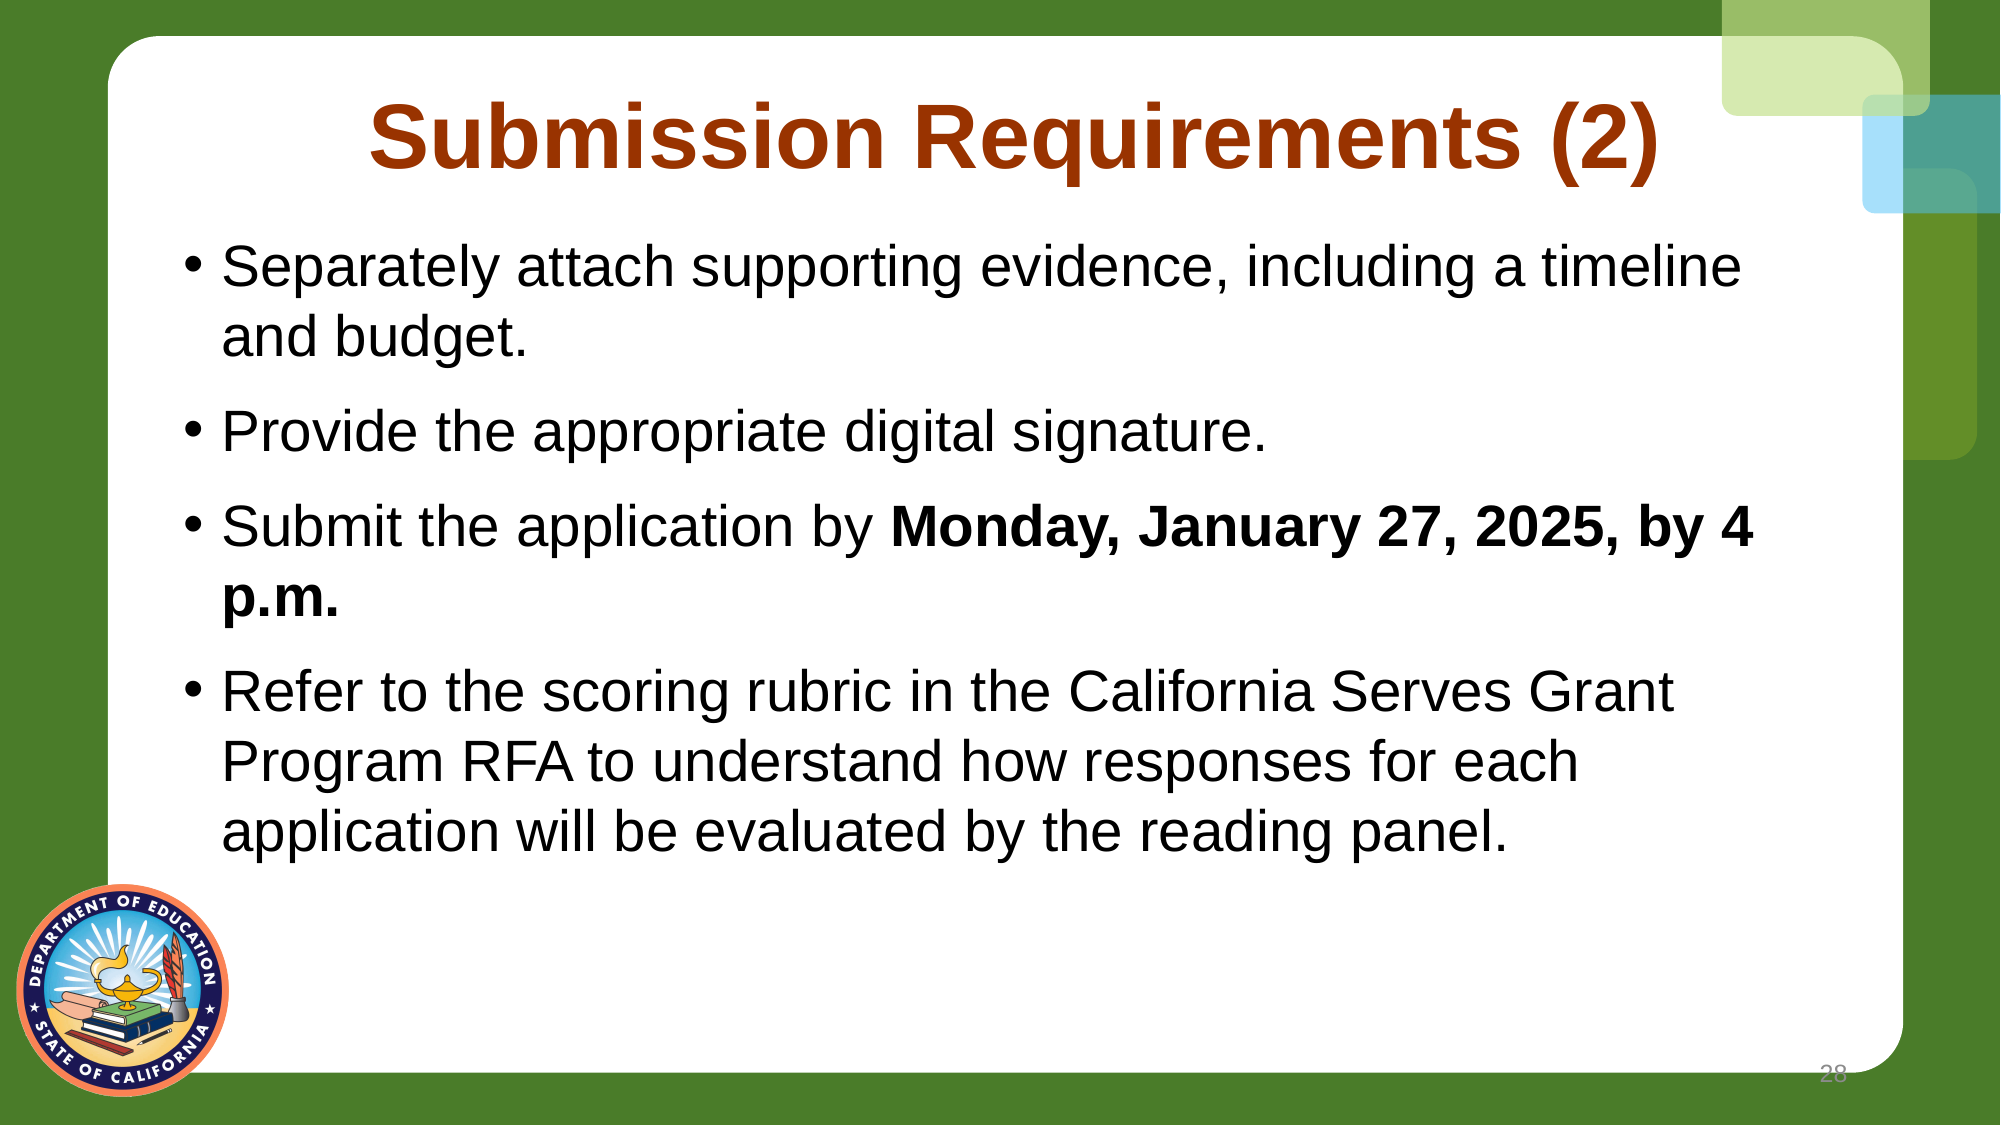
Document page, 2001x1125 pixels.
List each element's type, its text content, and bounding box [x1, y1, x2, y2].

picture [16, 884, 229, 1097]
list Separately attach supporting evidence, including a timeline and budget. Provide the appropriate digital signature. Submit the application by Monday, January 27, 2025, by 4 p.m. Refer to the scoring rubric in the California Serves Grant Program RFA to understand how responses for each application will be evaluated by the reading panel. [168, 220, 1863, 971]
slide_number 28 [1412, 1042, 1863, 1103]
title Submission Requirements (2) [168, 59, 1863, 218]
